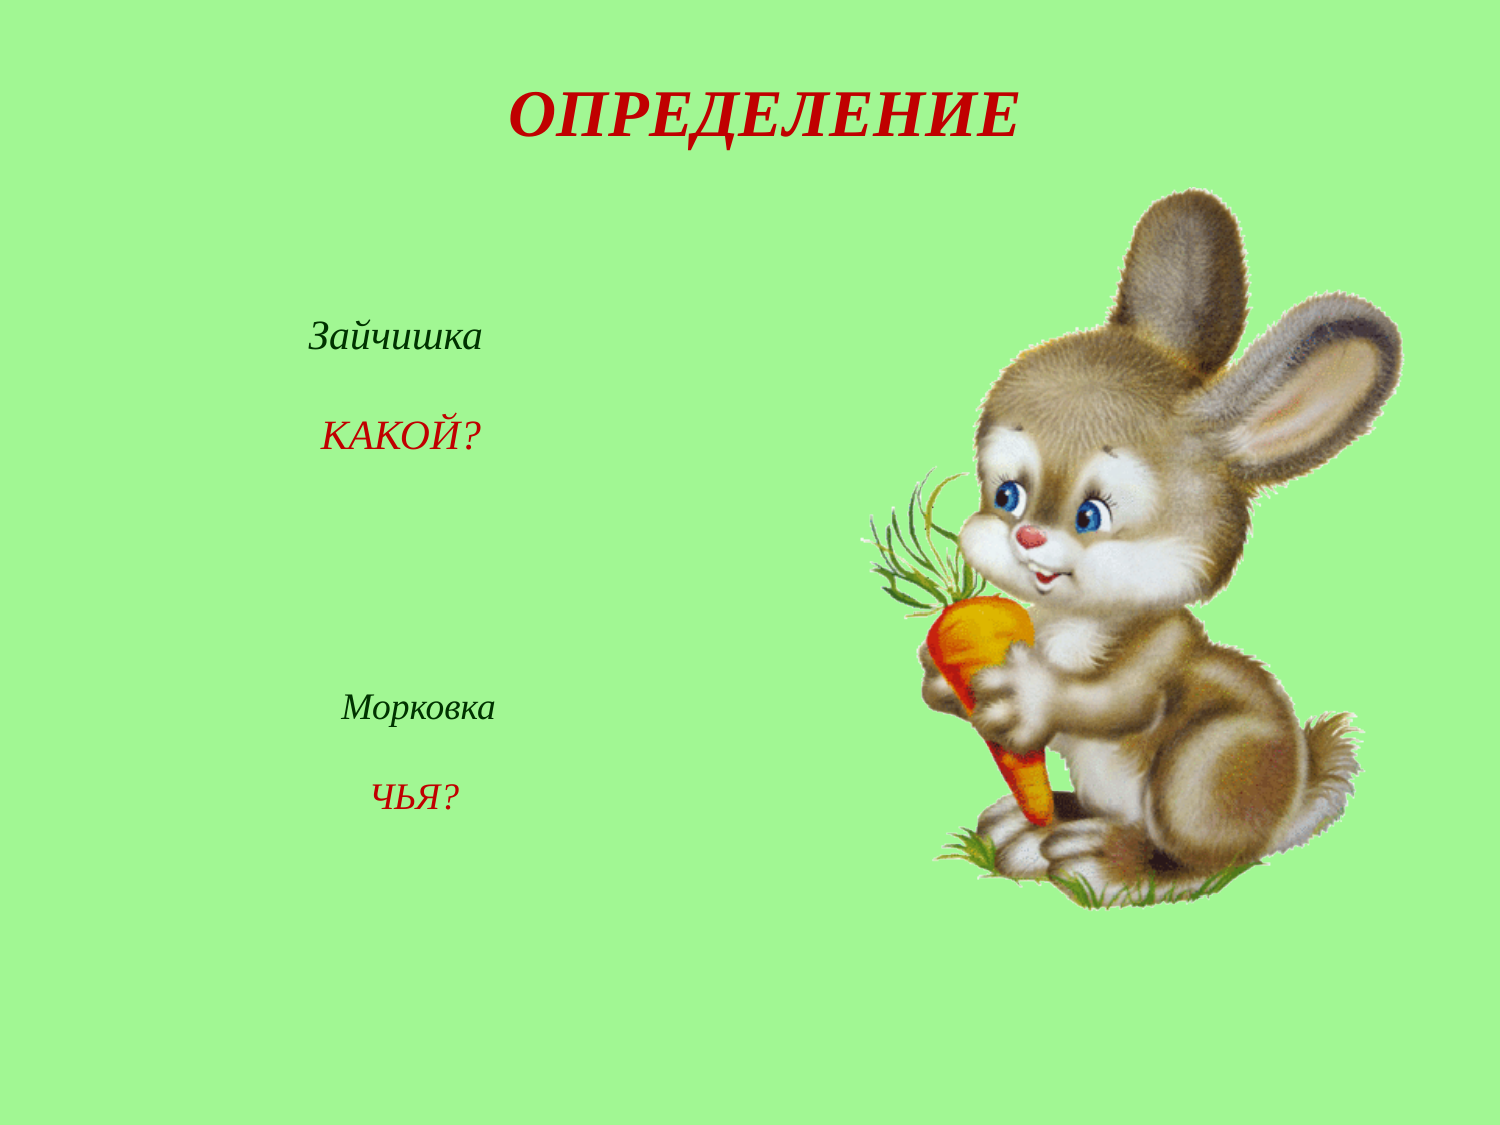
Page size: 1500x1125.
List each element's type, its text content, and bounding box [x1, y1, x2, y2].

text_box ОПРЕДЕЛЕНИЕ [493, 62, 1038, 158]
text_box Морковка ЧЬЯ? [137, 674, 700, 870]
picture [824, 187, 1407, 947]
text_box Зайчишка КАКОЙ? [177, 299, 625, 565]
